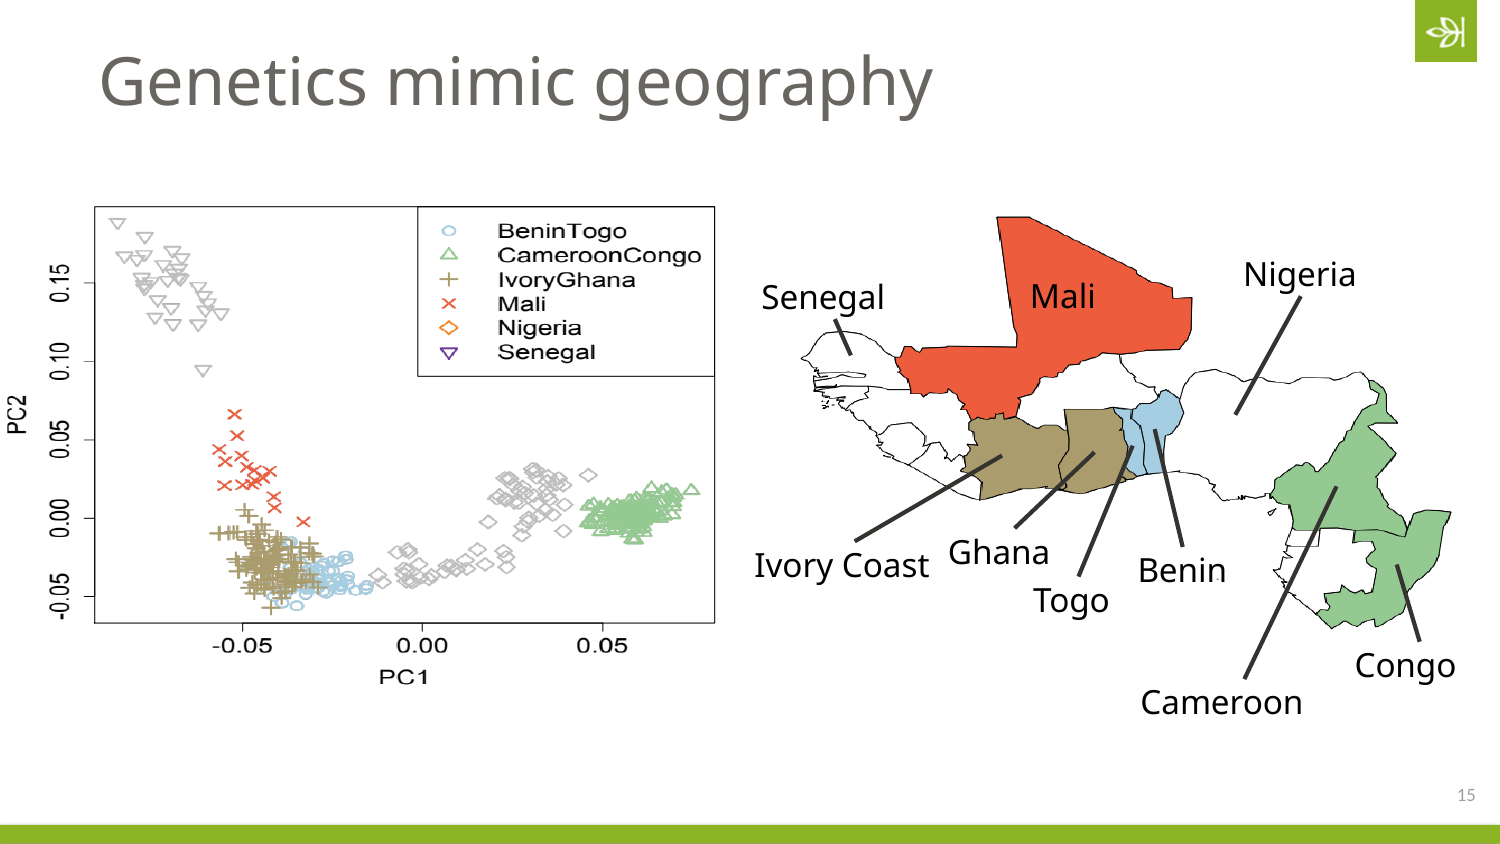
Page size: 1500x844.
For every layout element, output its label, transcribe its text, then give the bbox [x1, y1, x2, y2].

title Genetics mimic geography [84, 40, 1416, 139]
picture [6, 140, 1500, 704]
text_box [754, 250, 1485, 725]
slide_number 15 [1446, 782, 1476, 815]
picture [1415, 0, 1477, 62]
